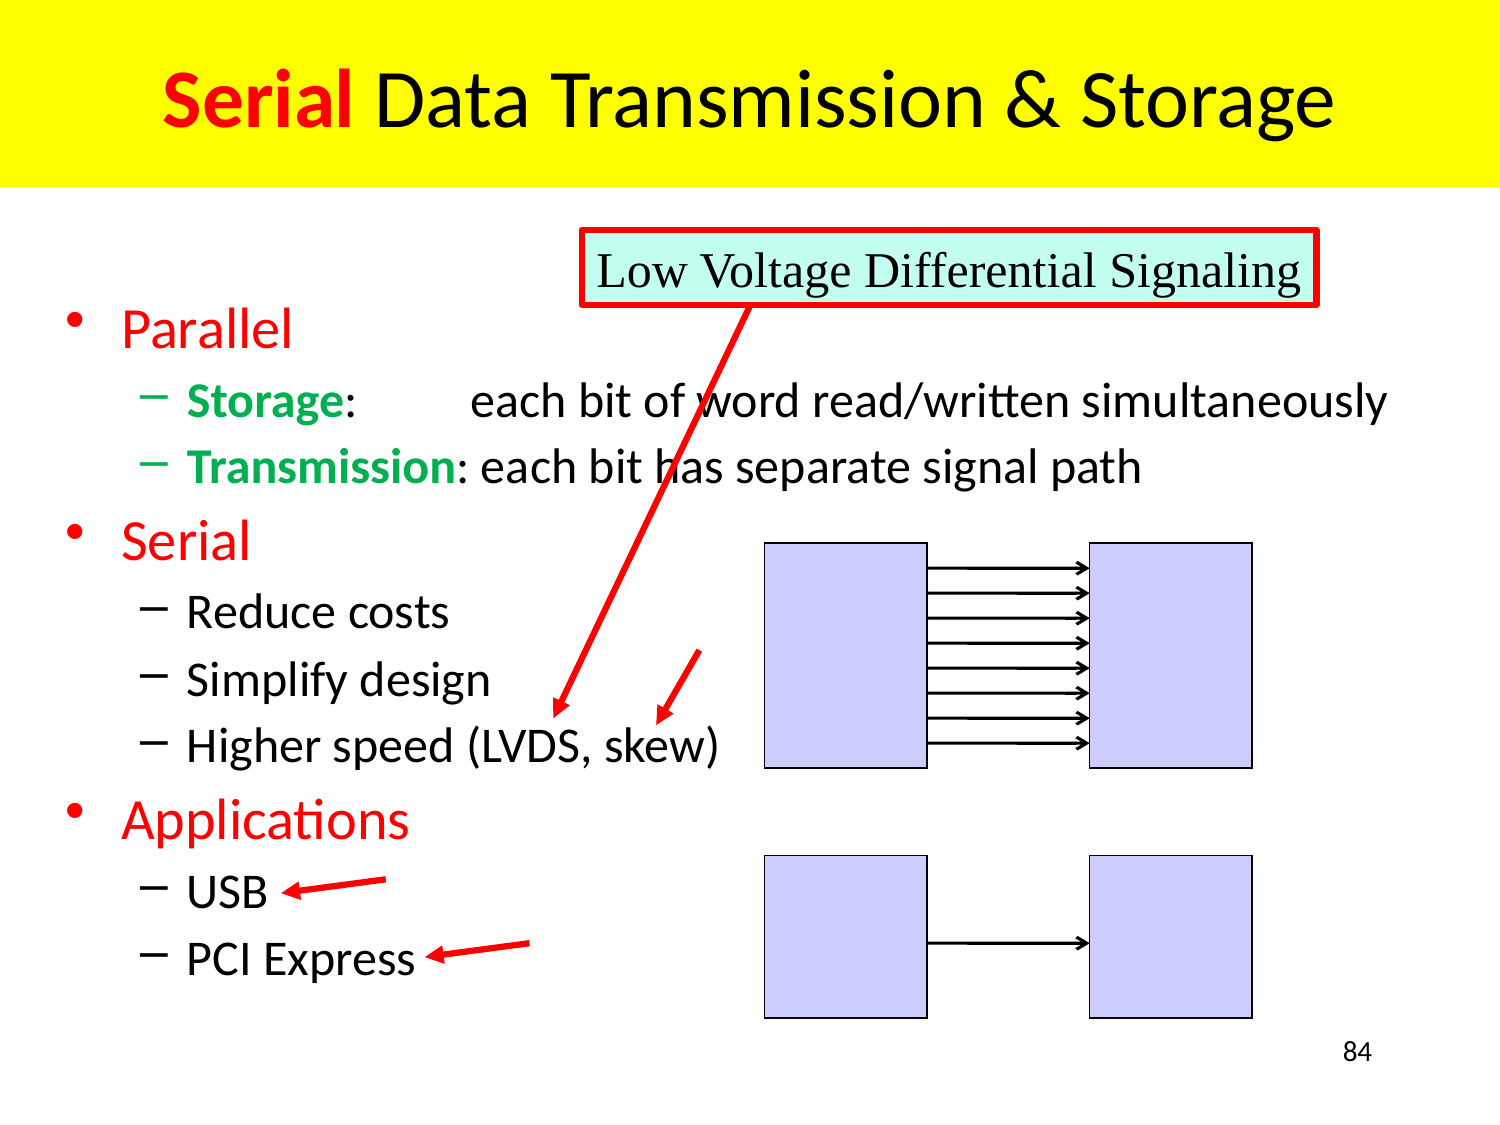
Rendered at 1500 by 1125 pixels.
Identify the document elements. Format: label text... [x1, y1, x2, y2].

title Serial Data Transmission & Storage [0, 0, 1500, 188]
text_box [553, 305, 751, 719]
text_box [1089, 543, 1253, 769]
text_box [764, 543, 928, 769]
text_box [1089, 855, 1253, 1019]
text_box [764, 855, 928, 1019]
slide_number 84 [1074, 1024, 1388, 1101]
text_box [927, 935, 1090, 951]
text_box [927, 710, 1090, 726]
text_box [927, 635, 1090, 651]
text_box Low Voltage Differential Signaling [581, 230, 1317, 305]
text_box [424, 942, 530, 958]
text_box [927, 610, 1090, 626]
text_box [927, 685, 1090, 701]
text_box [927, 560, 1090, 576]
text_box [927, 585, 1090, 601]
list Parallel Storage: each bit of word read/written simultaneously Transmission: each bit has separate signal path Serial Reduce costs Simplify design Higher speed (LVDS, skew) Applications USB PCI Express [49, 287, 1476, 1063]
text_box [927, 735, 1090, 751]
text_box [655, 649, 700, 726]
text_box [927, 660, 1090, 676]
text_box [281, 879, 387, 894]
